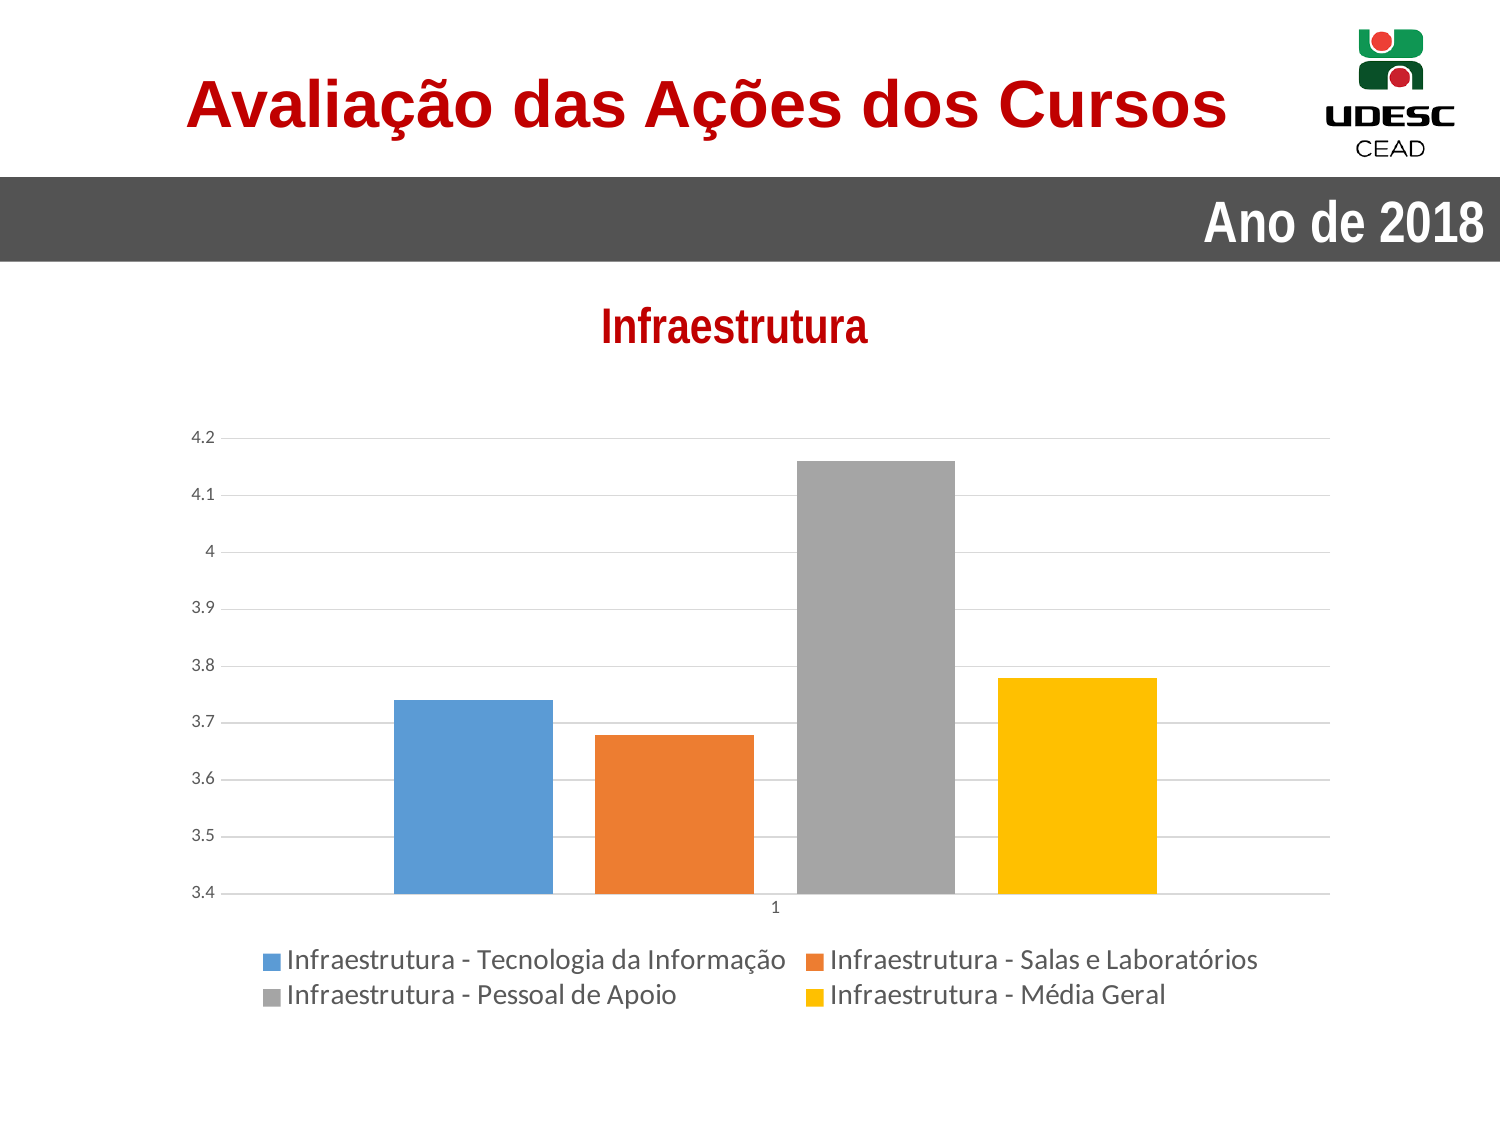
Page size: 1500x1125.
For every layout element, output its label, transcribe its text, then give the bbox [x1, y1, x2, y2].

text_box Ano de 2018 [0, 177, 1500, 262]
text_box Avaliação das Ações dos Cursos [80, 53, 1322, 148]
picture [1322, 22, 1457, 159]
text_box Infraestrutura [586, 286, 883, 362]
chart [167, 417, 1354, 1019]
